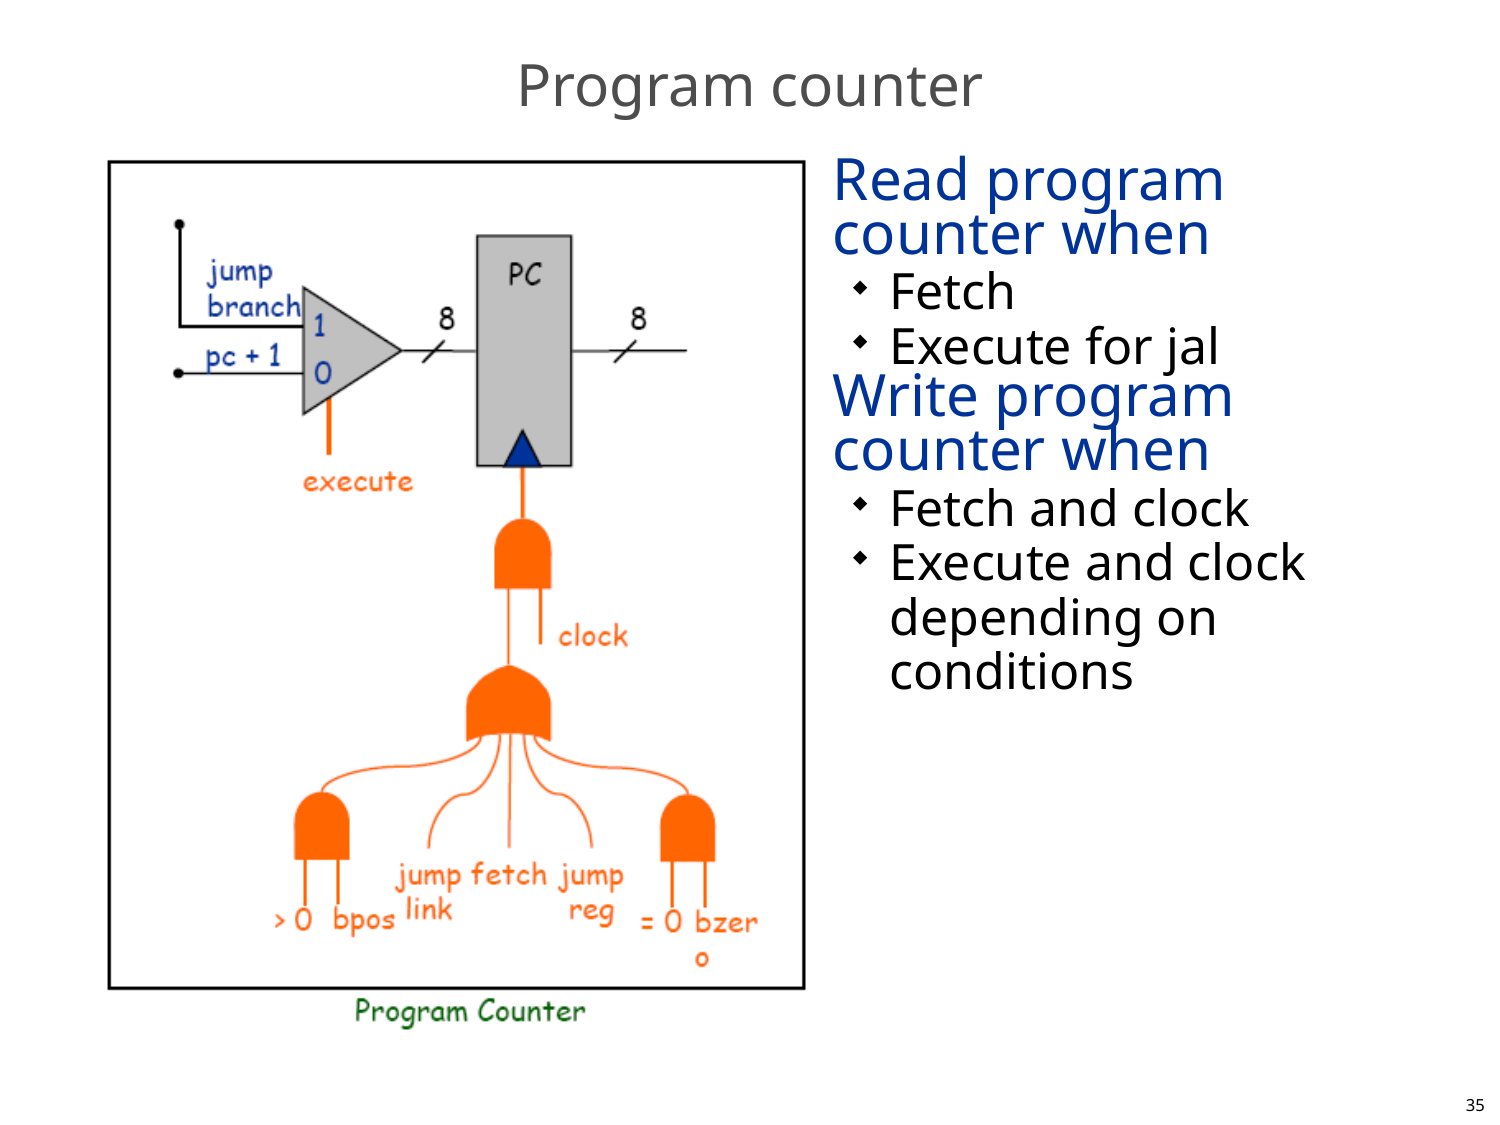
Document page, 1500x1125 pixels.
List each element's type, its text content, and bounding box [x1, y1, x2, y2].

title Program counter [0, 54, 1500, 130]
list Read program counter when Fetch Execute for jal Write program counter when Fetch and clock Execute and clock depending on conditions [817, 149, 1388, 1038]
slide_number 35 [1187, 1087, 1500, 1125]
picture [103, 154, 819, 1038]
